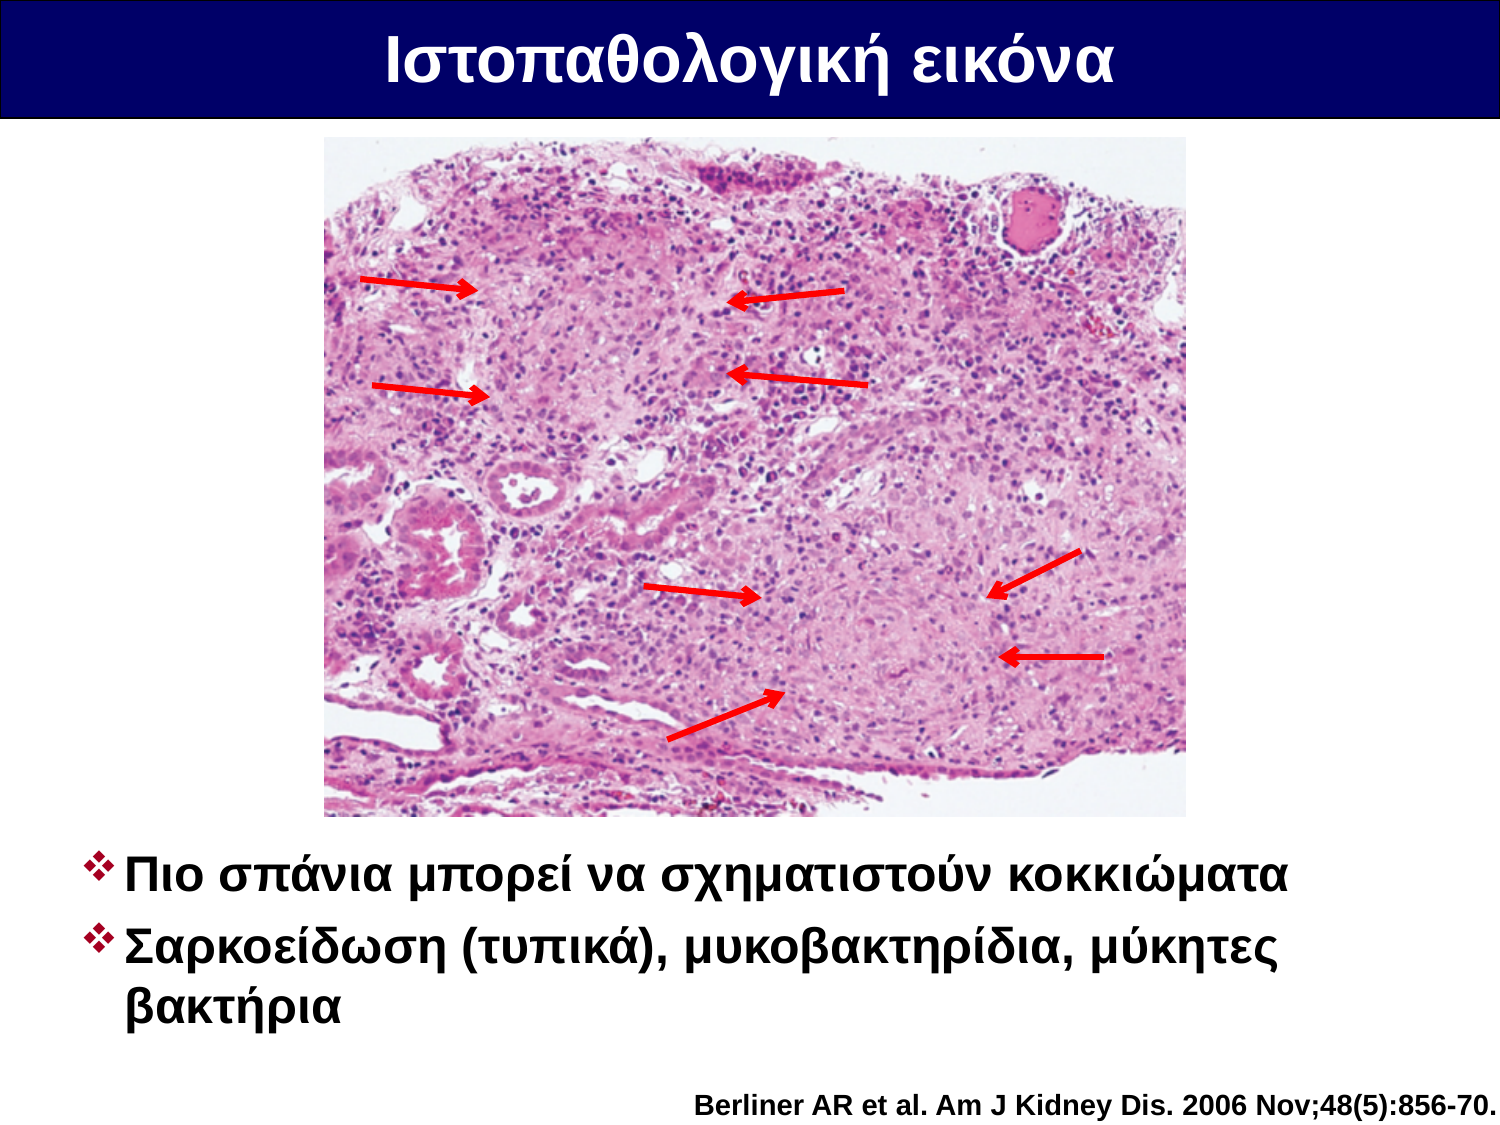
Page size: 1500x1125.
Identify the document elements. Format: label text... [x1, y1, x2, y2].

list Πιο σπάνια μπορεί να σχηματιστούν κοκκιώματα Σαρκοείδωση (τυπικά), μυκοβακτηρίδια, μύκητες βακτήρια [64, 833, 1426, 1030]
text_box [0, 0, 1500, 119]
text_box Berliner AR et al. Am J Kidney Dis. 2006 Nov;48(5):856-70. [679, 1078, 1500, 1125]
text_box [324, 136, 1186, 817]
